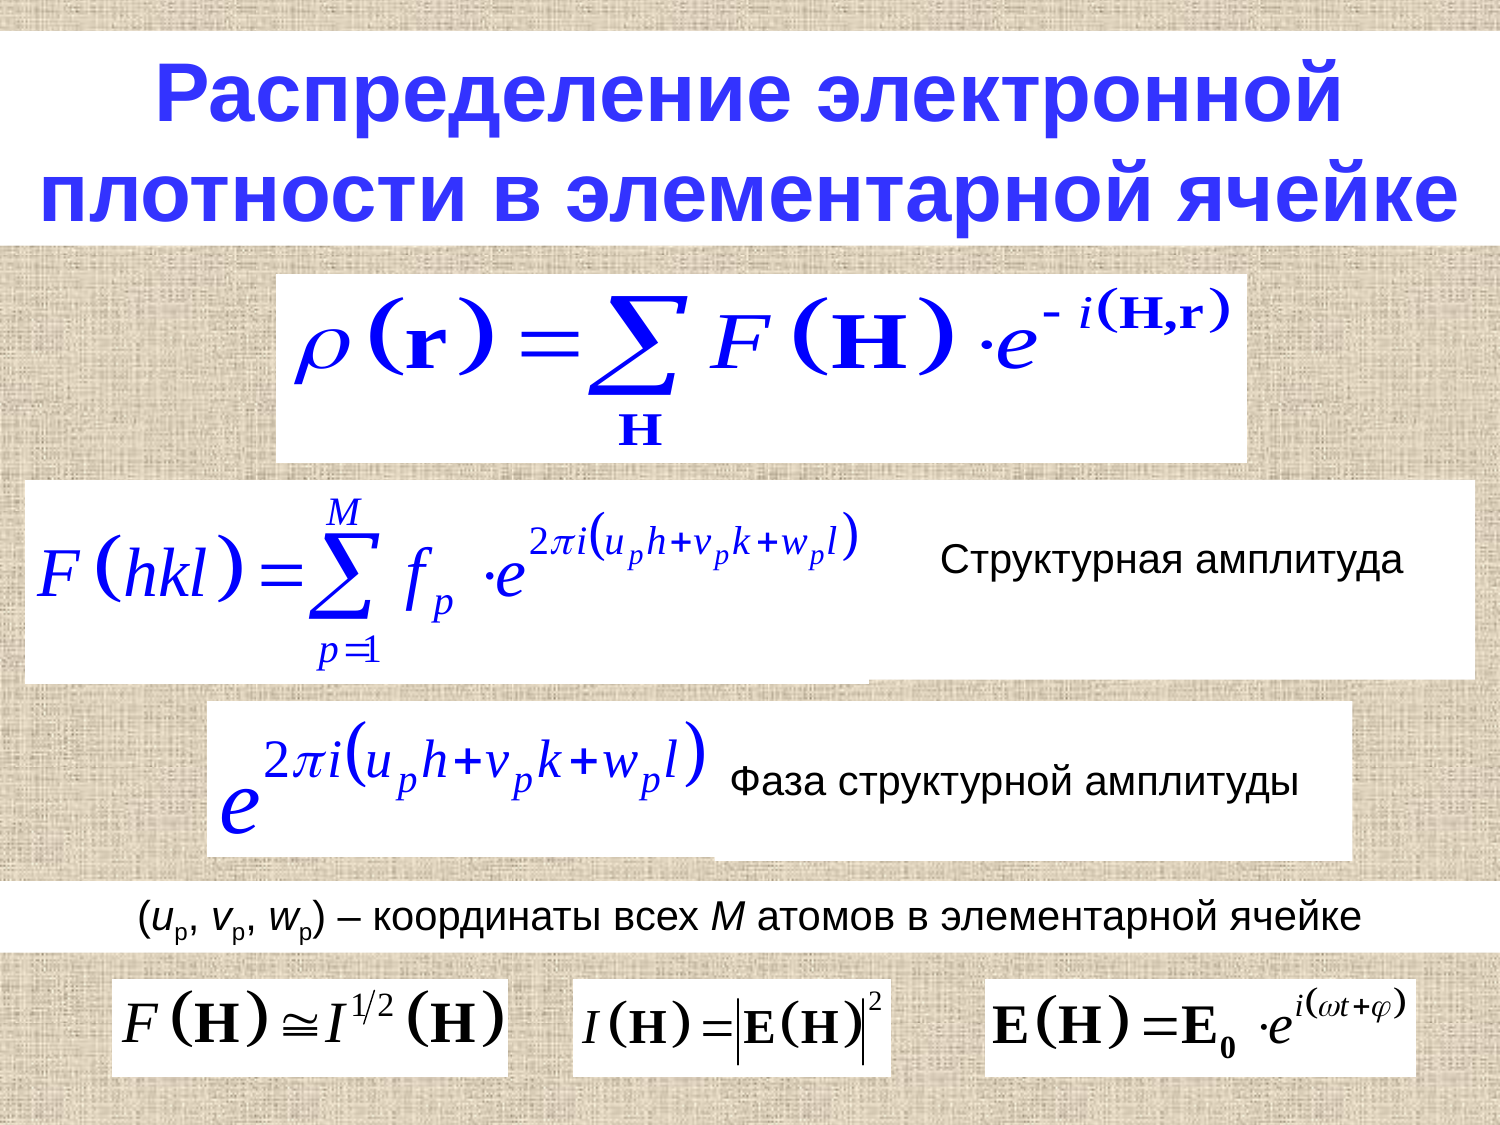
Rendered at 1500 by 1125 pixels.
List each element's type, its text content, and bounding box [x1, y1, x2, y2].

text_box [572, 978, 891, 1077]
picture [0, 246, 1500, 881]
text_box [674, 545, 826, 579]
picture [0, 0, 1500, 30]
picture [0, 953, 1500, 1125]
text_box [984, 978, 1416, 1077]
text_box Структурная амплитуда [869, 479, 1476, 680]
text_box (up, vp, wp) – координаты всех M атомов в элементарной ячейке [0, 881, 1500, 953]
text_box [206, 701, 723, 858]
text_box Фаза структурной амплитуды [724, 701, 1353, 861]
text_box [111, 978, 508, 1077]
text_box Распределение электронной плотности в элементарной ячейке [0, 30, 1500, 246]
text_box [24, 479, 869, 684]
